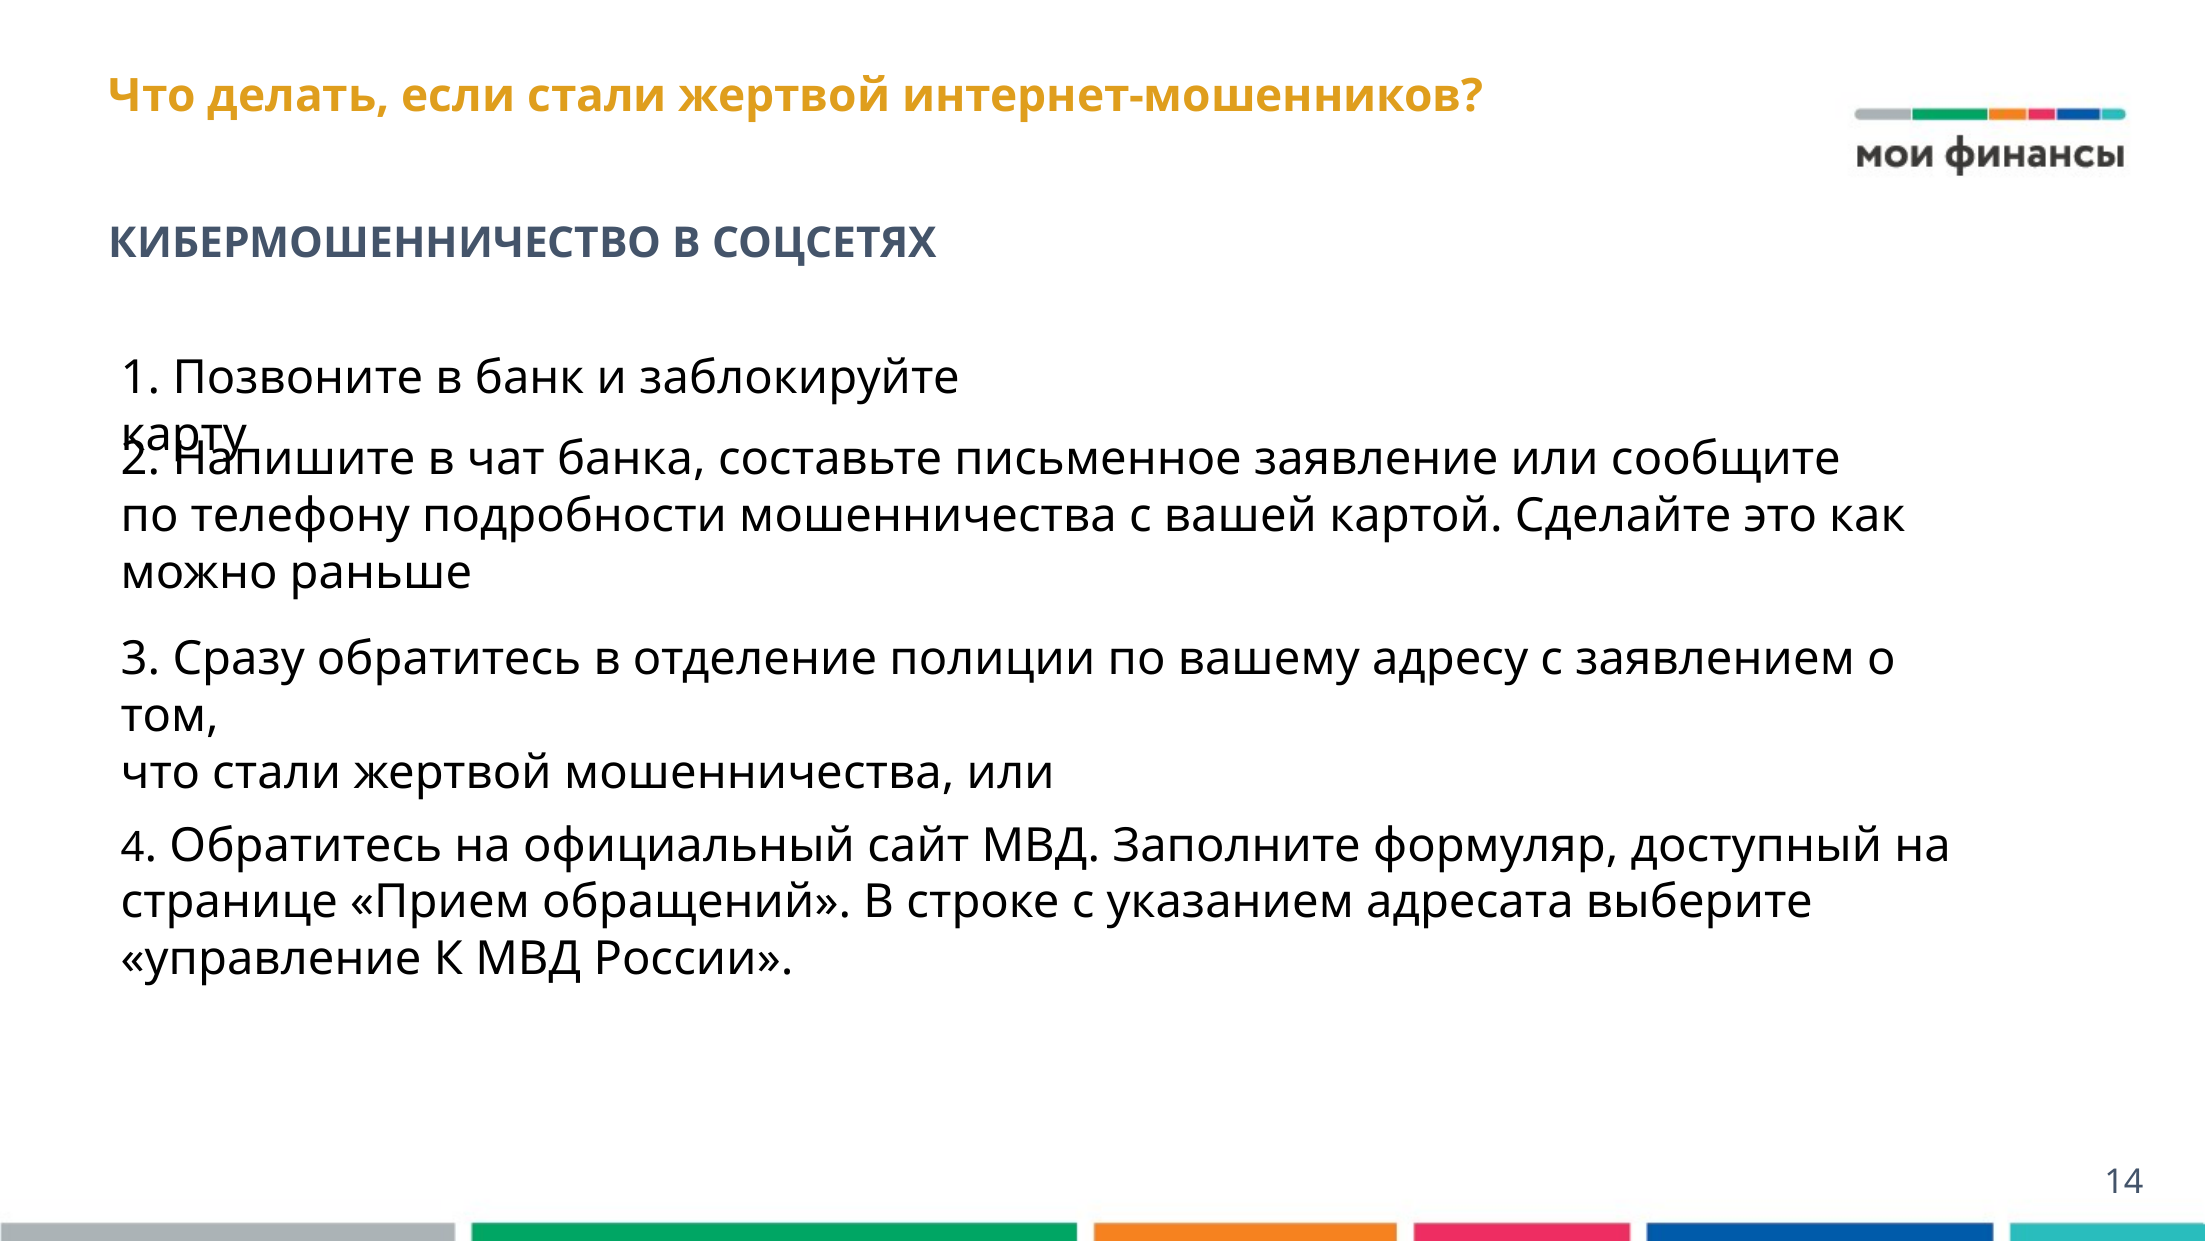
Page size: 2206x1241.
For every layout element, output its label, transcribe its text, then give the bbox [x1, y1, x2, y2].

picture [0, 21, 2205, 1241]
title КИБЕРМОШЕННИЧЕСТВО В СОЦСЕТЯХ [92, 212, 2078, 327]
text_box 3. Сразу обратитесь в отделение полиции по вашему адресу с заявлением о том, что стали жертвой мошенничества, или [105, 620, 2009, 805]
text_box 1. Позвоните в банк и заблокируйте карту [105, 338, 1104, 420]
text_box 4. Обратитесь на официальный сайт МВД. Заполните формуляр, доступный на странице «Прием обращений». В строке с указанием адресата выберите «управление К МВД России». [105, 806, 1987, 992]
text_box 2. Напишите в чат банка, составьте письменное заявление или сообщите по телефону подробности мошенничества с вашей картой. Сделайте это как можно раньше [105, 420, 1927, 620]
list Что делать, если стали жертвой интернет-мошенников? [92, 64, 1791, 161]
slide_number 14 [2026, 1149, 2160, 1216]
